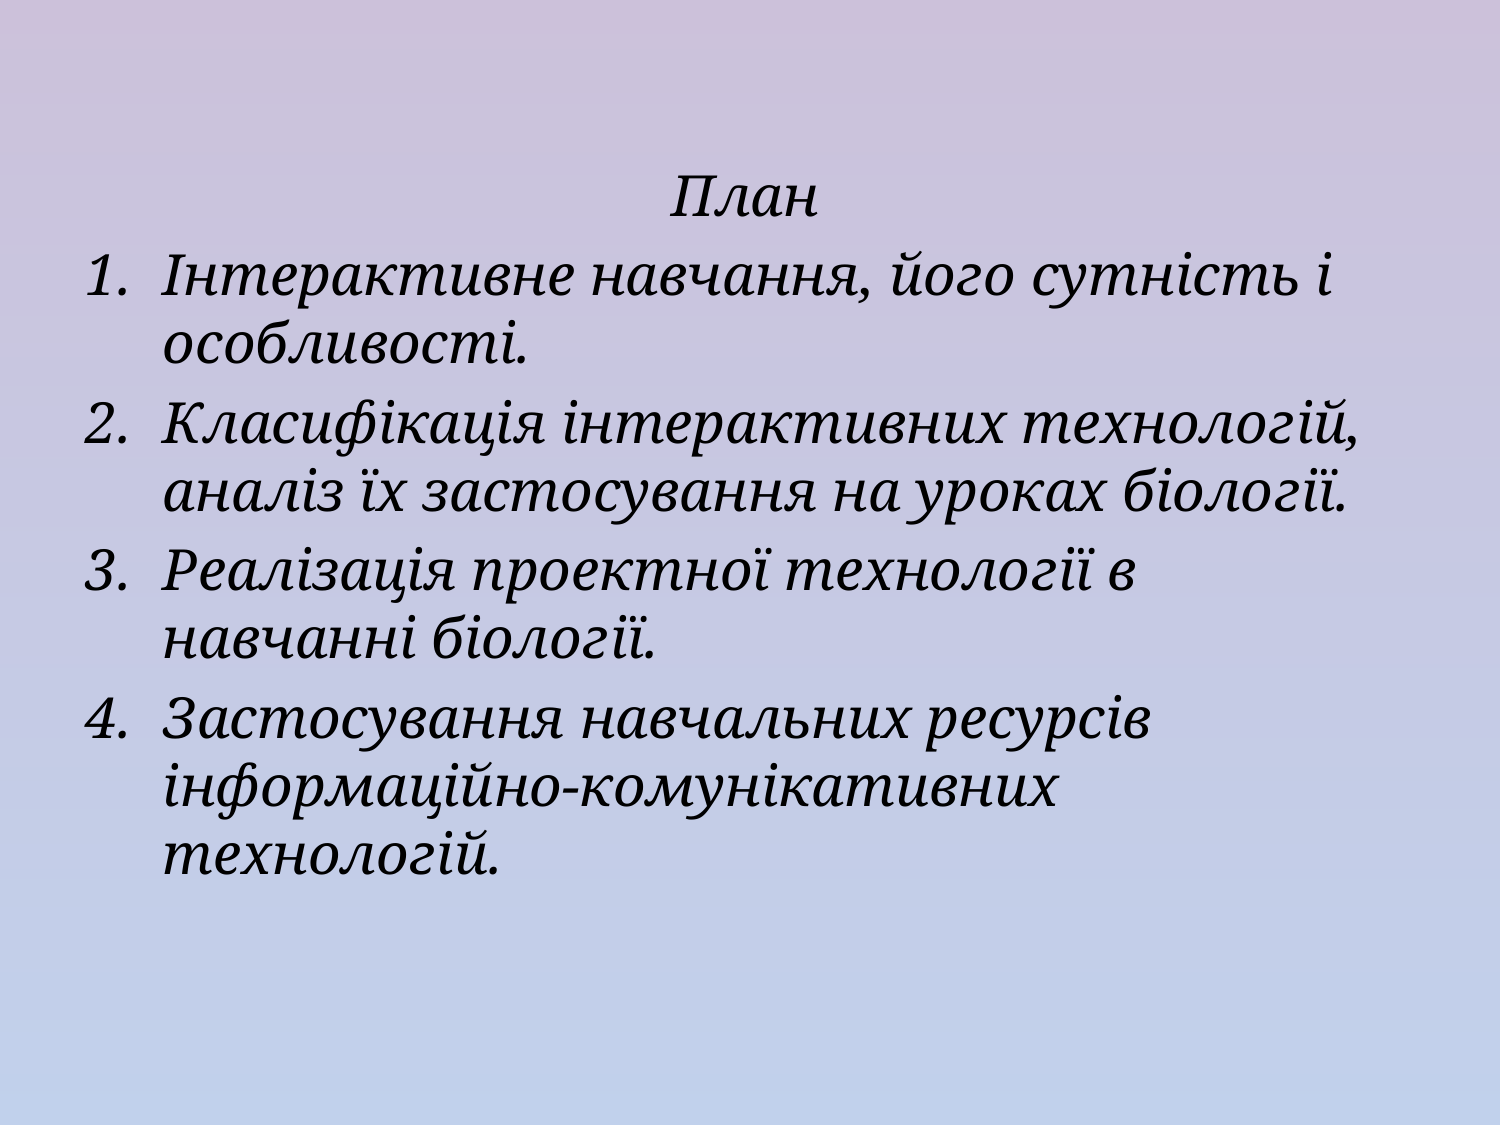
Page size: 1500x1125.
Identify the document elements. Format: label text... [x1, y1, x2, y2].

list План Інтерактивне навчання, його сутність і особливості. Класифікація інтерактивних технологій, аналіз їх застосування на уроках біології. Реалізація проектної технології в навчанні біології. Застосування навчальних ресурсів інформаційно-комунікативних технологій. [70, 152, 1421, 895]
